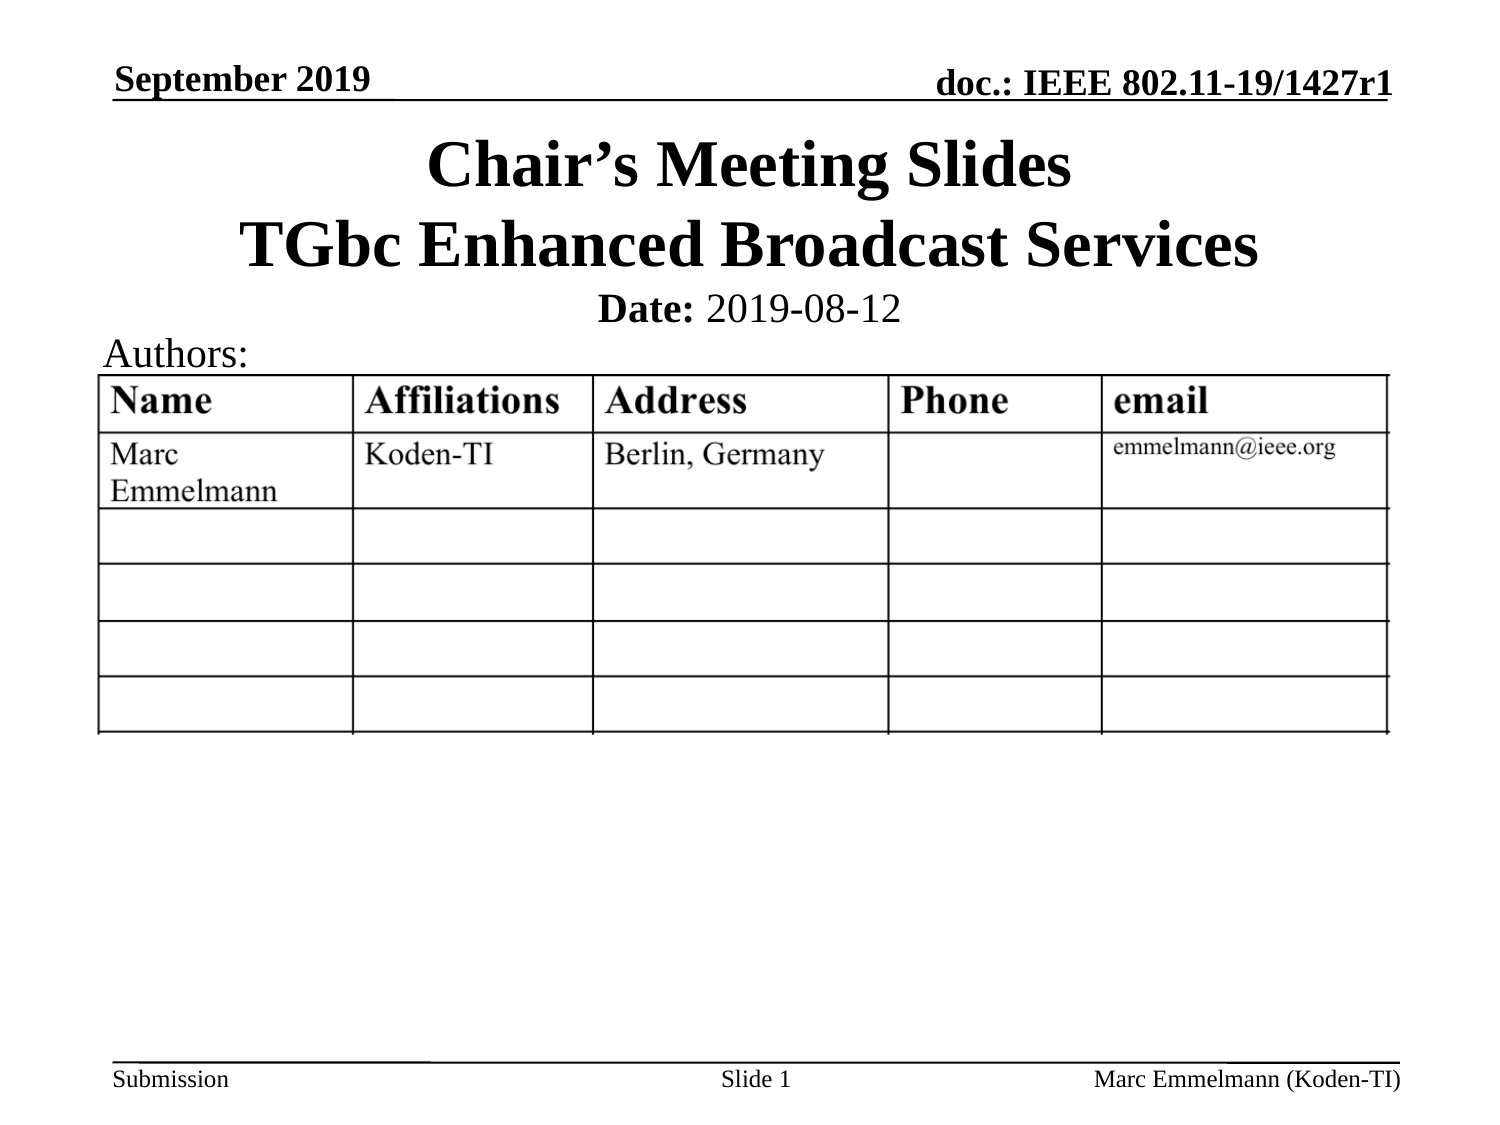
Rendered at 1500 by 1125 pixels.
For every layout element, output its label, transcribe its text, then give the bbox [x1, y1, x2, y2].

title Chair’s Meeting Slides TGbc Enhanced Broadcast Services [112, 112, 1388, 272]
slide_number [114, 54, 493, 100]
slide_number Slide 1 [712, 1061, 800, 1123]
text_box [83, 374, 1417, 780]
footer Marc Emmelmann (Koden-TI) [902, 1061, 1402, 1093]
text_box Authors: [87, 318, 325, 373]
list Date: 2019-08-12 [112, 272, 1388, 339]
